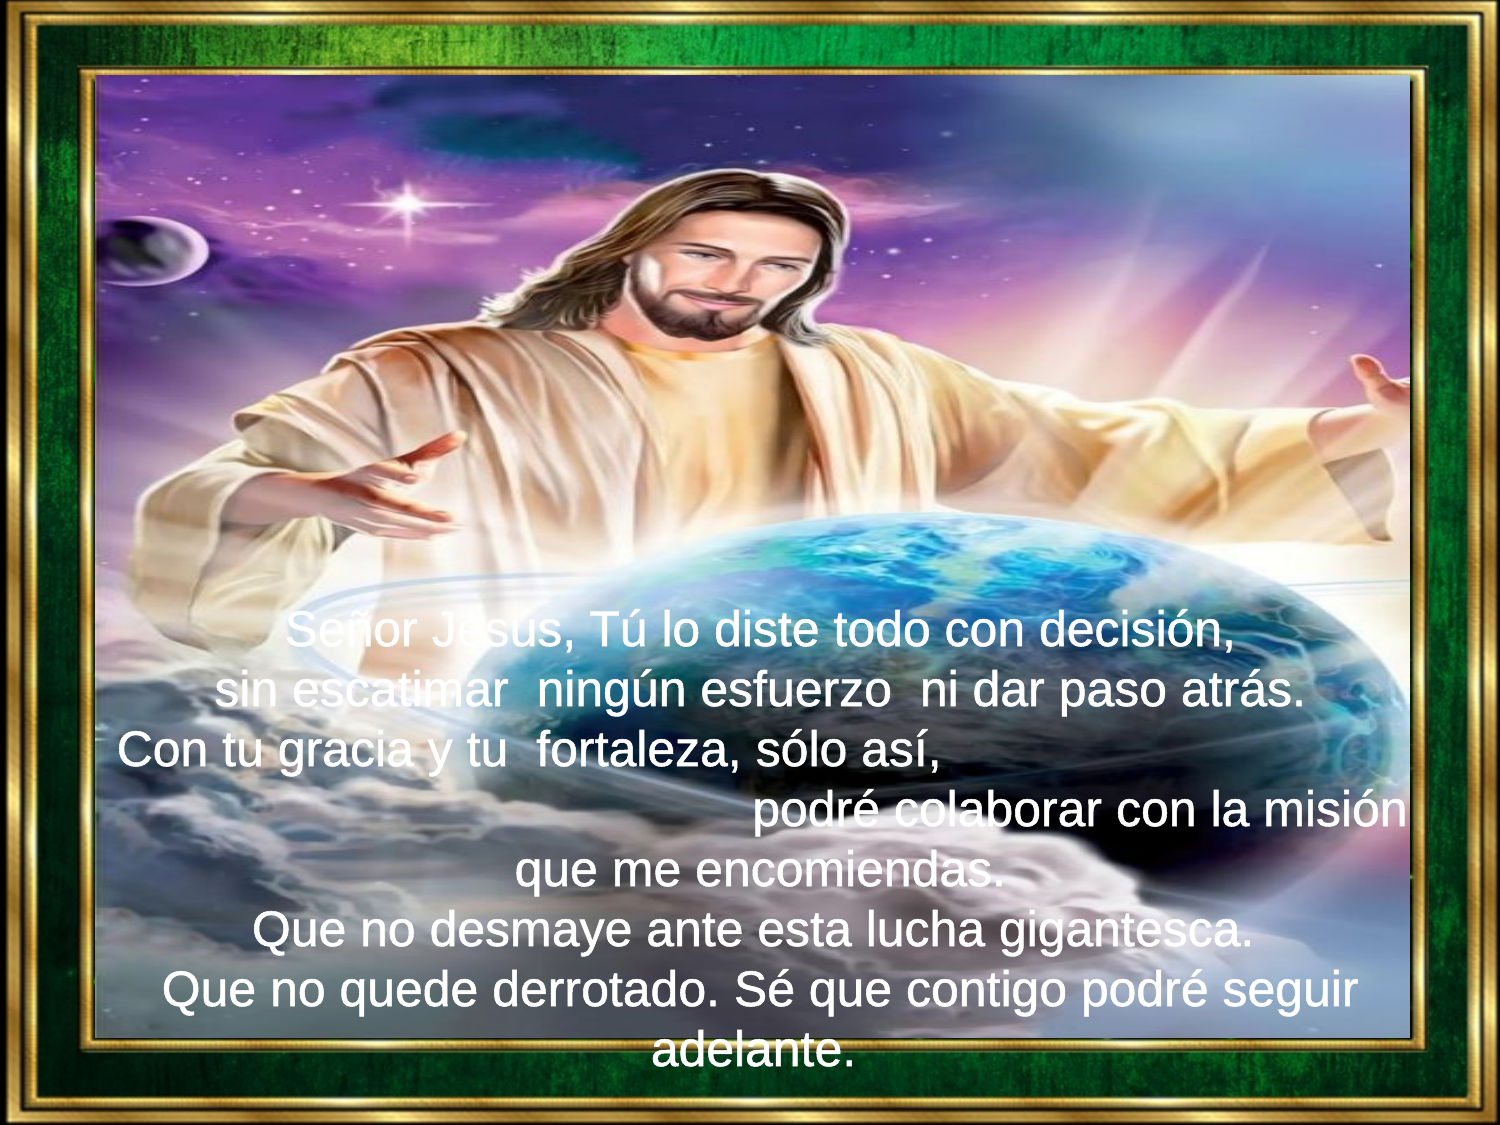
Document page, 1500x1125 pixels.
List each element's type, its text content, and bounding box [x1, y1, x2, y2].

text_box Señor Jesús, Tú lo diste todo con decisión, sin escatimar ningún esfuerzo ni dar paso atrás. Con tu gracia y tu fortaleza, sólo así, podré colaborar con la misión que me encomiendas. Que no desmaye ante esta lucha gigantesca. Que no quede derrotado. Sé que contigo podré seguir adelante. [130, 1047, 1392, 1125]
picture [0, 0, 1500, 1125]
